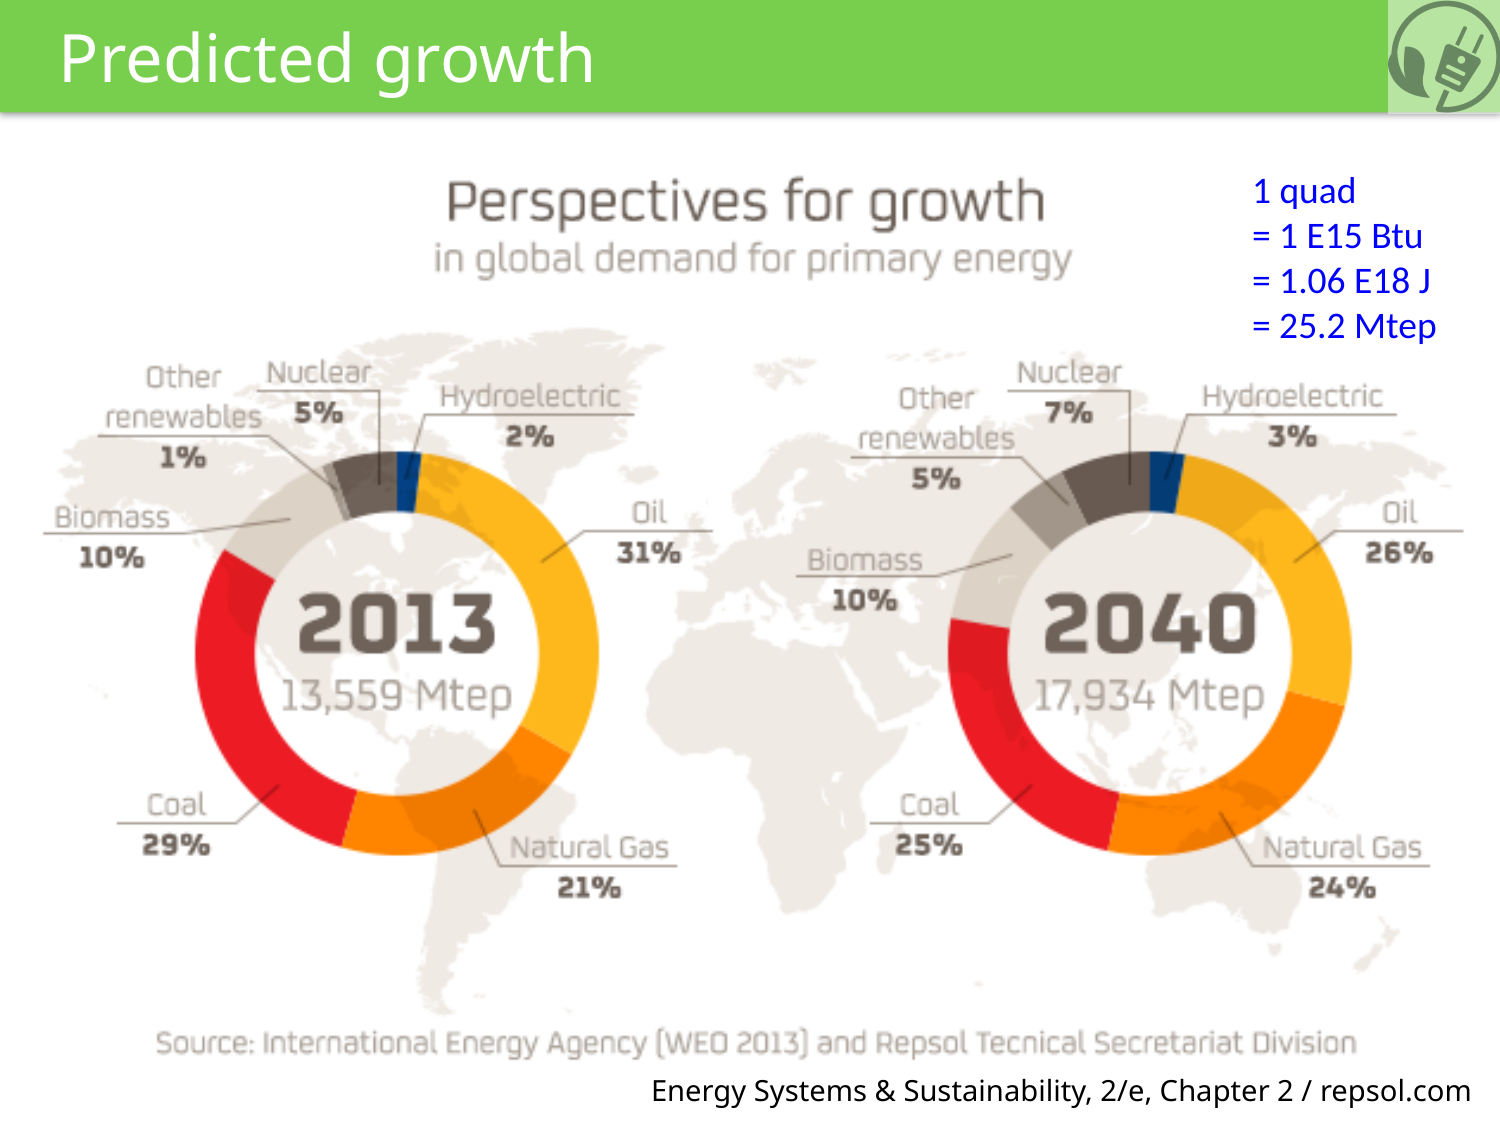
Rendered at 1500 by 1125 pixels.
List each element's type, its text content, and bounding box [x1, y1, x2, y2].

text_box [0, 0, 1385, 113]
picture [31, 121, 1476, 1096]
text_box Energy Systems & Sustainability, 2/e, Chapter 2 / repsol.com [636, 1064, 1488, 1115]
picture [1387, 0, 1500, 115]
text_box Predicted growth [43, 8, 613, 103]
